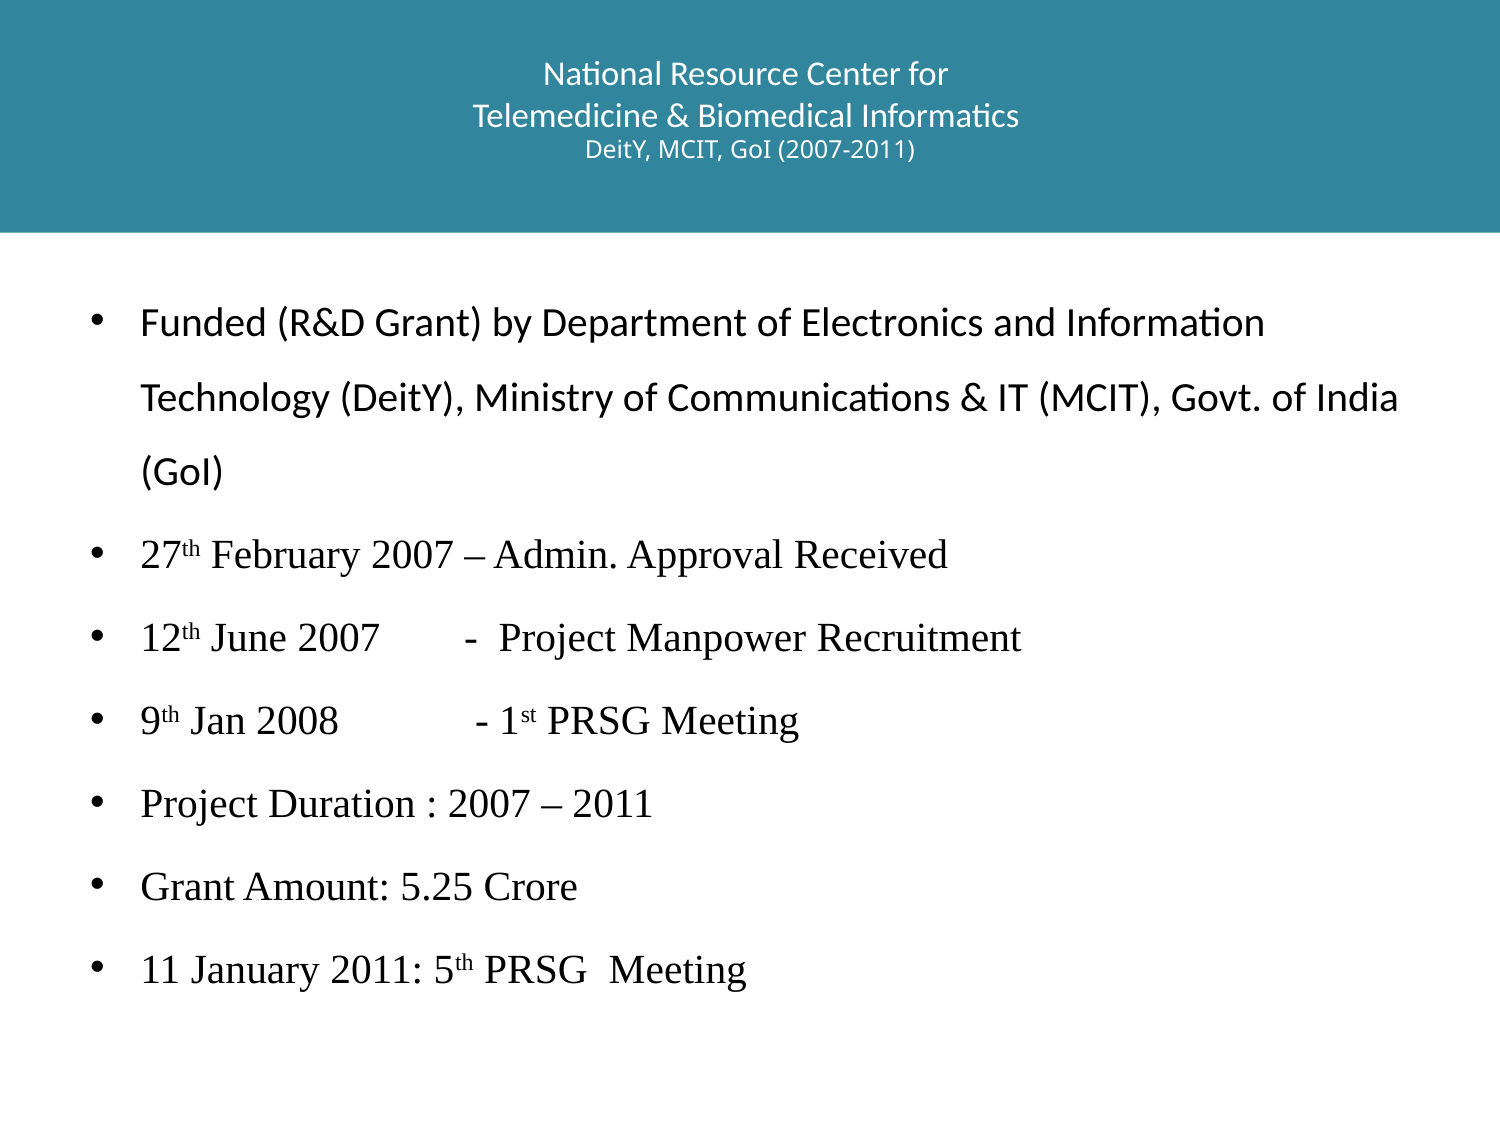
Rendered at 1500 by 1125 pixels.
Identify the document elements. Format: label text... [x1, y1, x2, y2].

title National Resource Center for Telemedicine & Biomedical Informatics DeitY, MCIT, GoI (2007-2011) [0, 0, 1500, 233]
list Funded (R&D Grant) by Department of Electronics and Information Technology (DeitY), Ministry of Communications & IT (MCIT), Govt. of India (GoI) 27th February 2007 – Admin. Approval Received 12th June 2007 - Project Manpower Recruitment 9th Jan 2008 - 1st PRSG Meeting Project Duration : 2007 – 2011 Grant Amount: 5.25 Crore 11 January 2011: 5th PRSG Meeting [75, 262, 1425, 1005]
